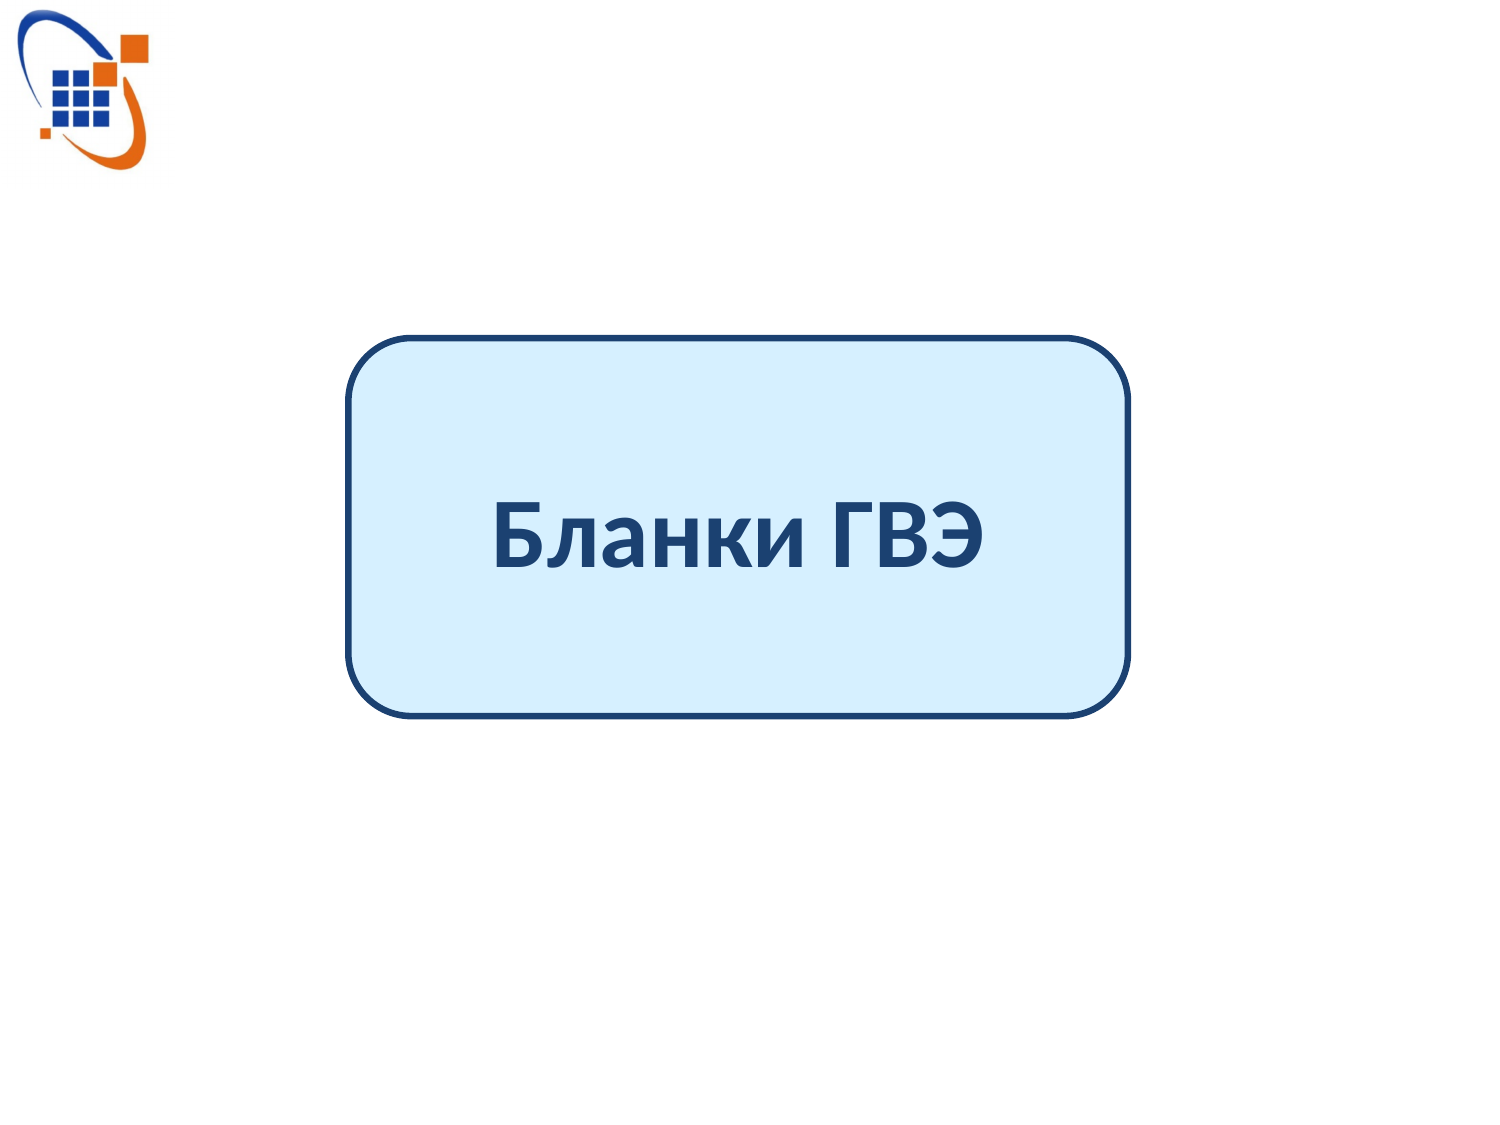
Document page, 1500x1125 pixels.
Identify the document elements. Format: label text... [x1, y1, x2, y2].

picture [17, 16, 159, 173]
text_box Бланки ГВЭ [345, 334, 1132, 720]
